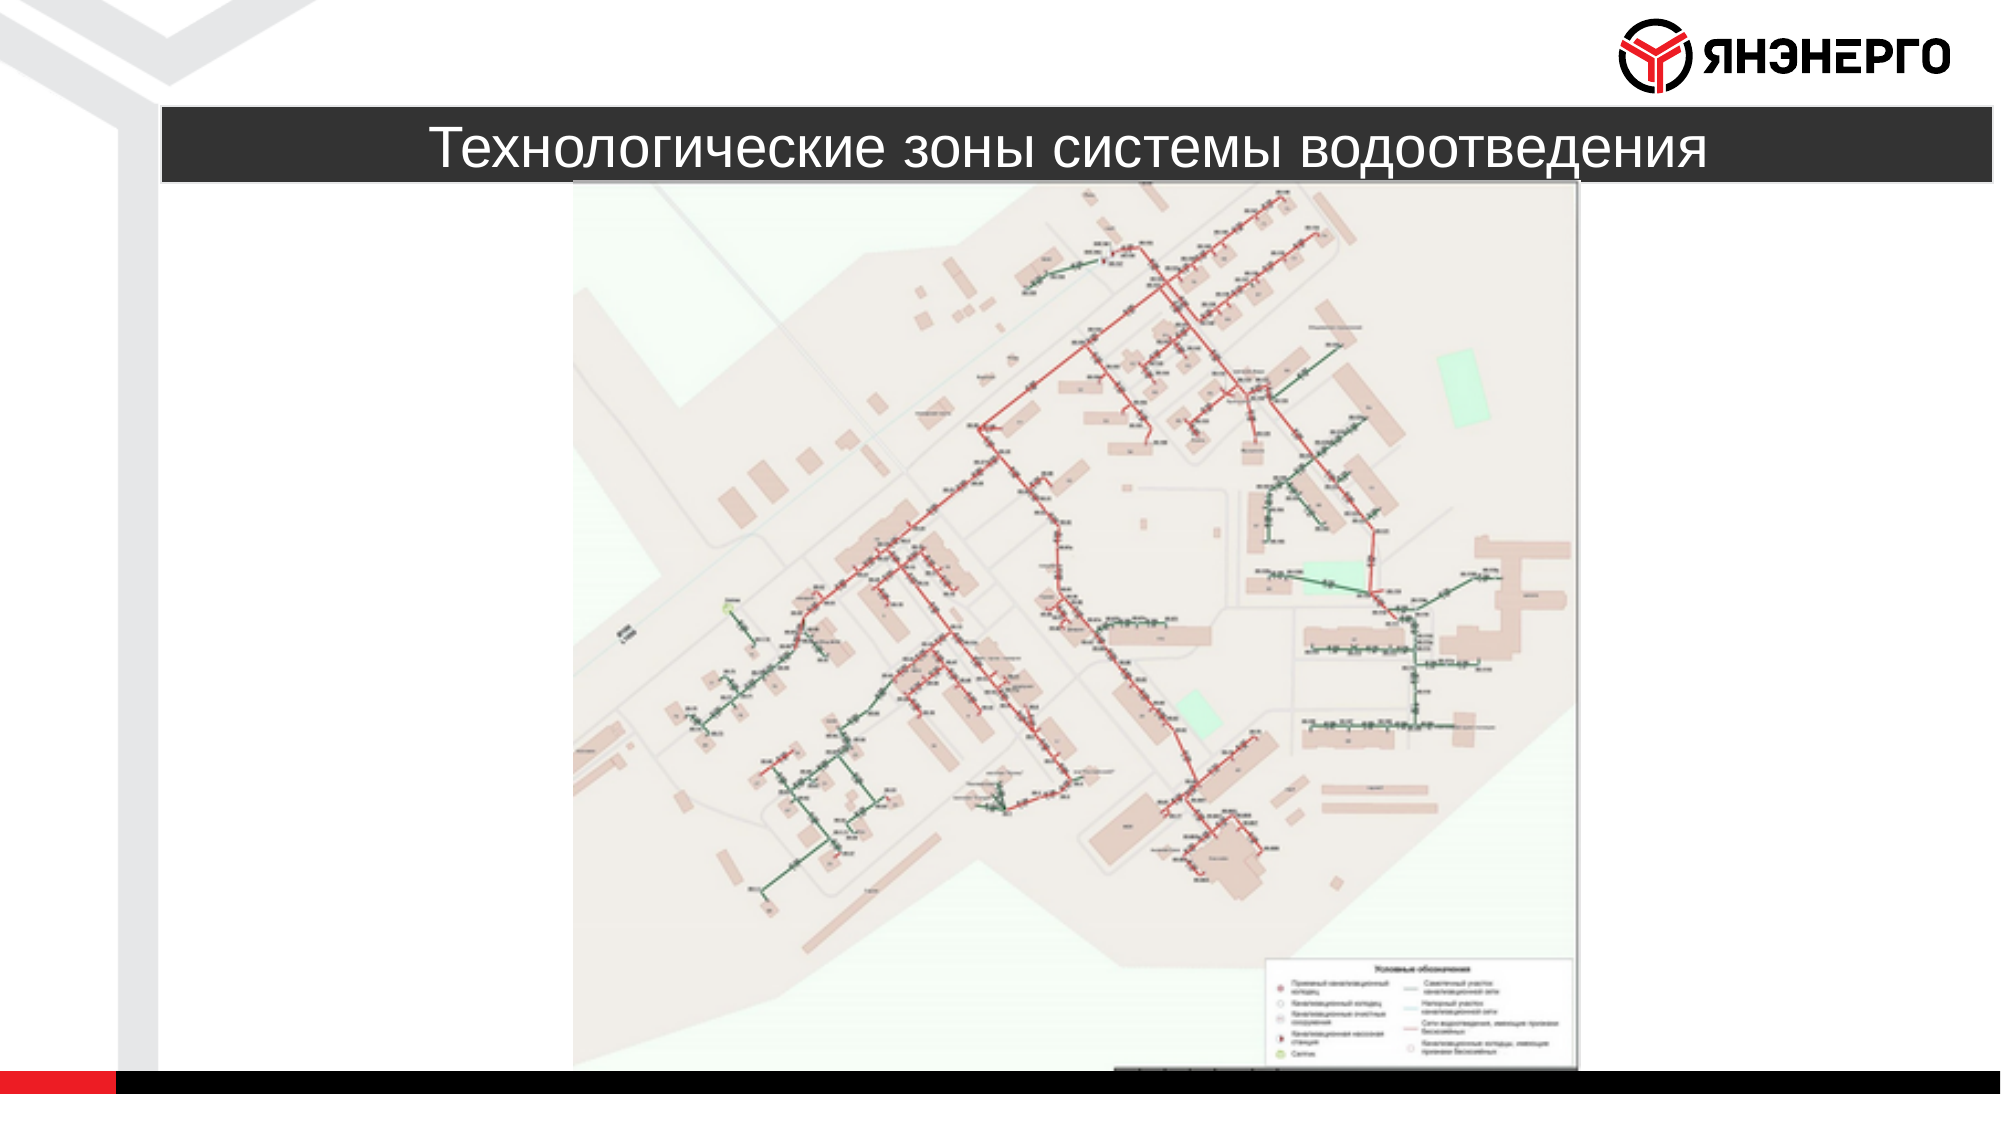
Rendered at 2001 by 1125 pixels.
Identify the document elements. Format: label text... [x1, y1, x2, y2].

picture [0, 0, 2000, 1095]
picture [1618, 18, 1950, 94]
text_box Технологические зоны системы водоотведения [417, 105, 1994, 184]
